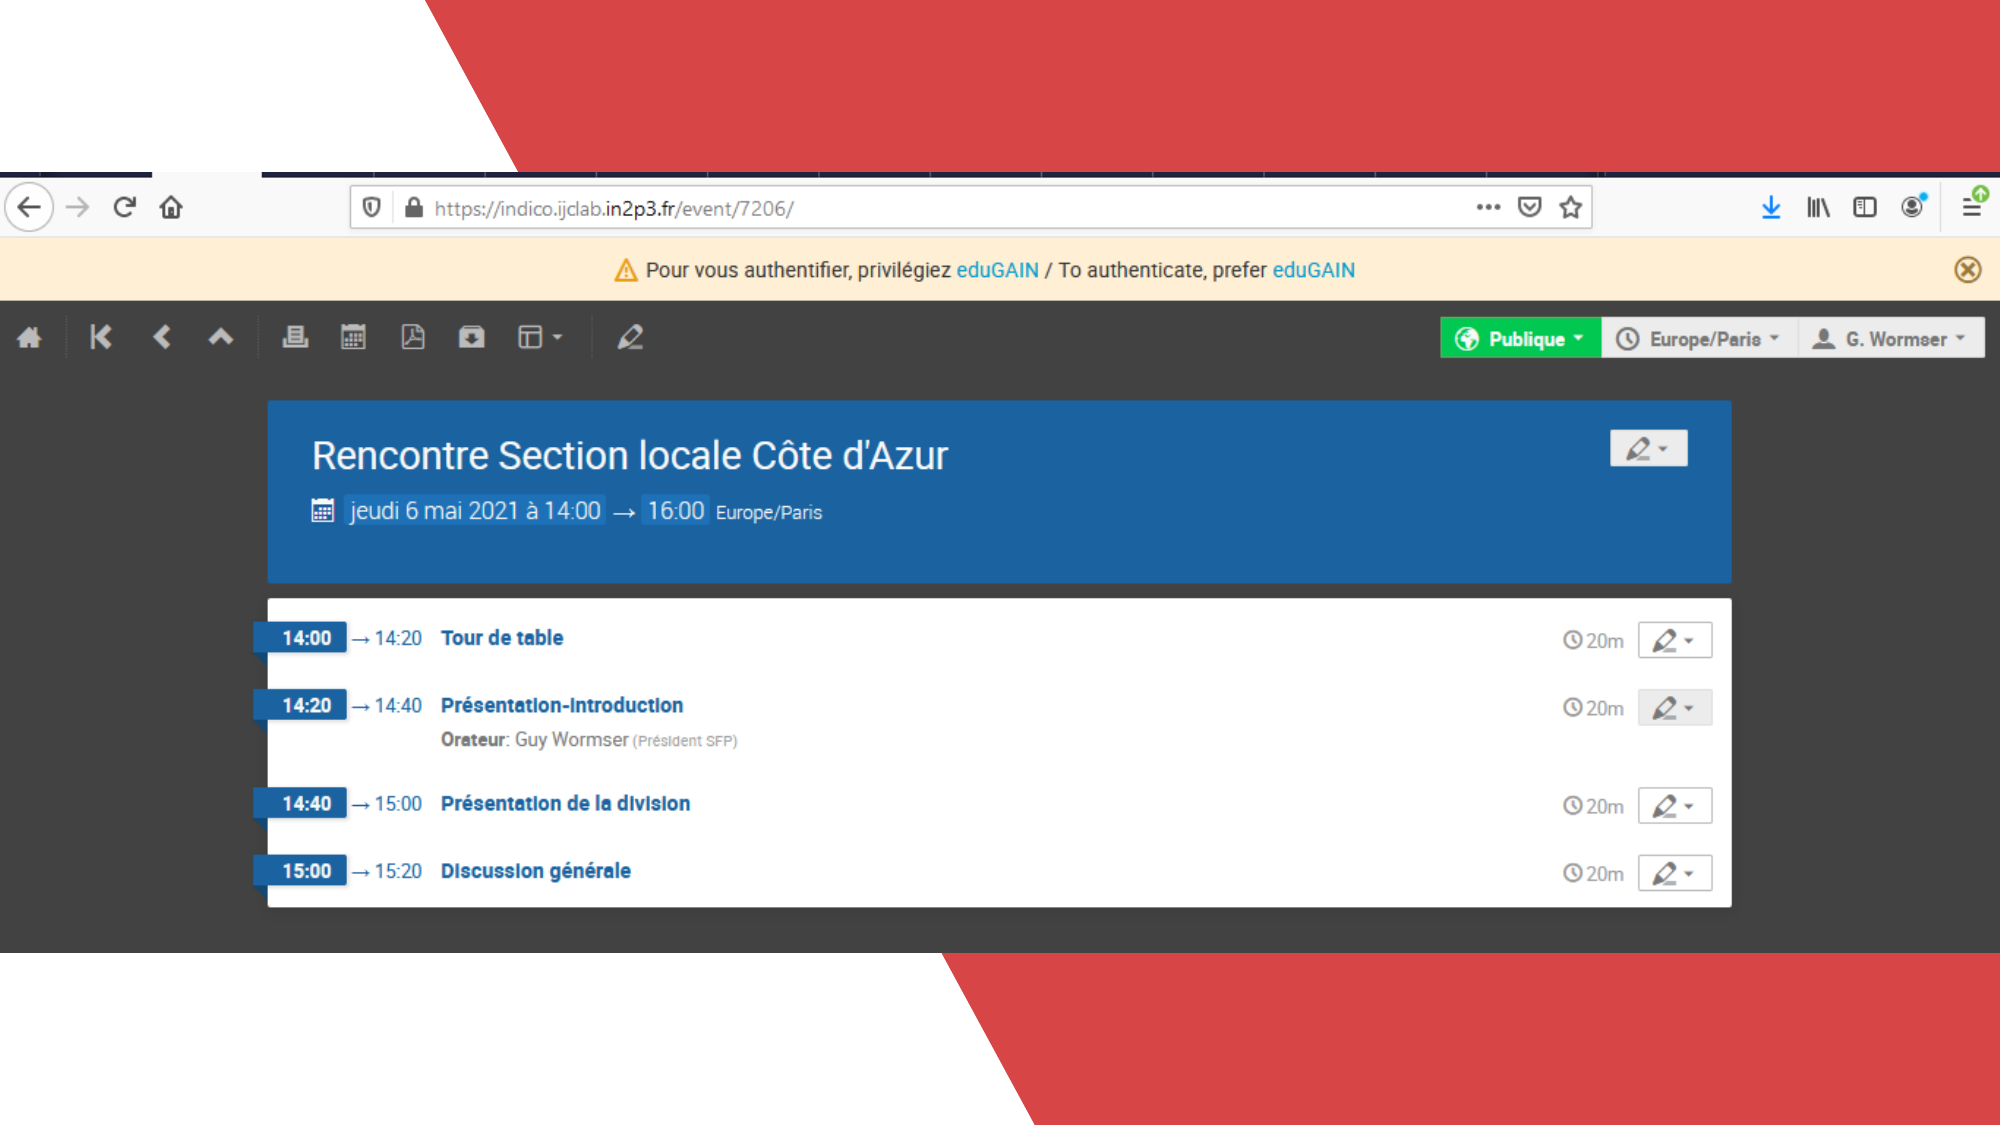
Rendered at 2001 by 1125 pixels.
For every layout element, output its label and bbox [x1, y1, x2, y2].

picture [0, 172, 2000, 953]
